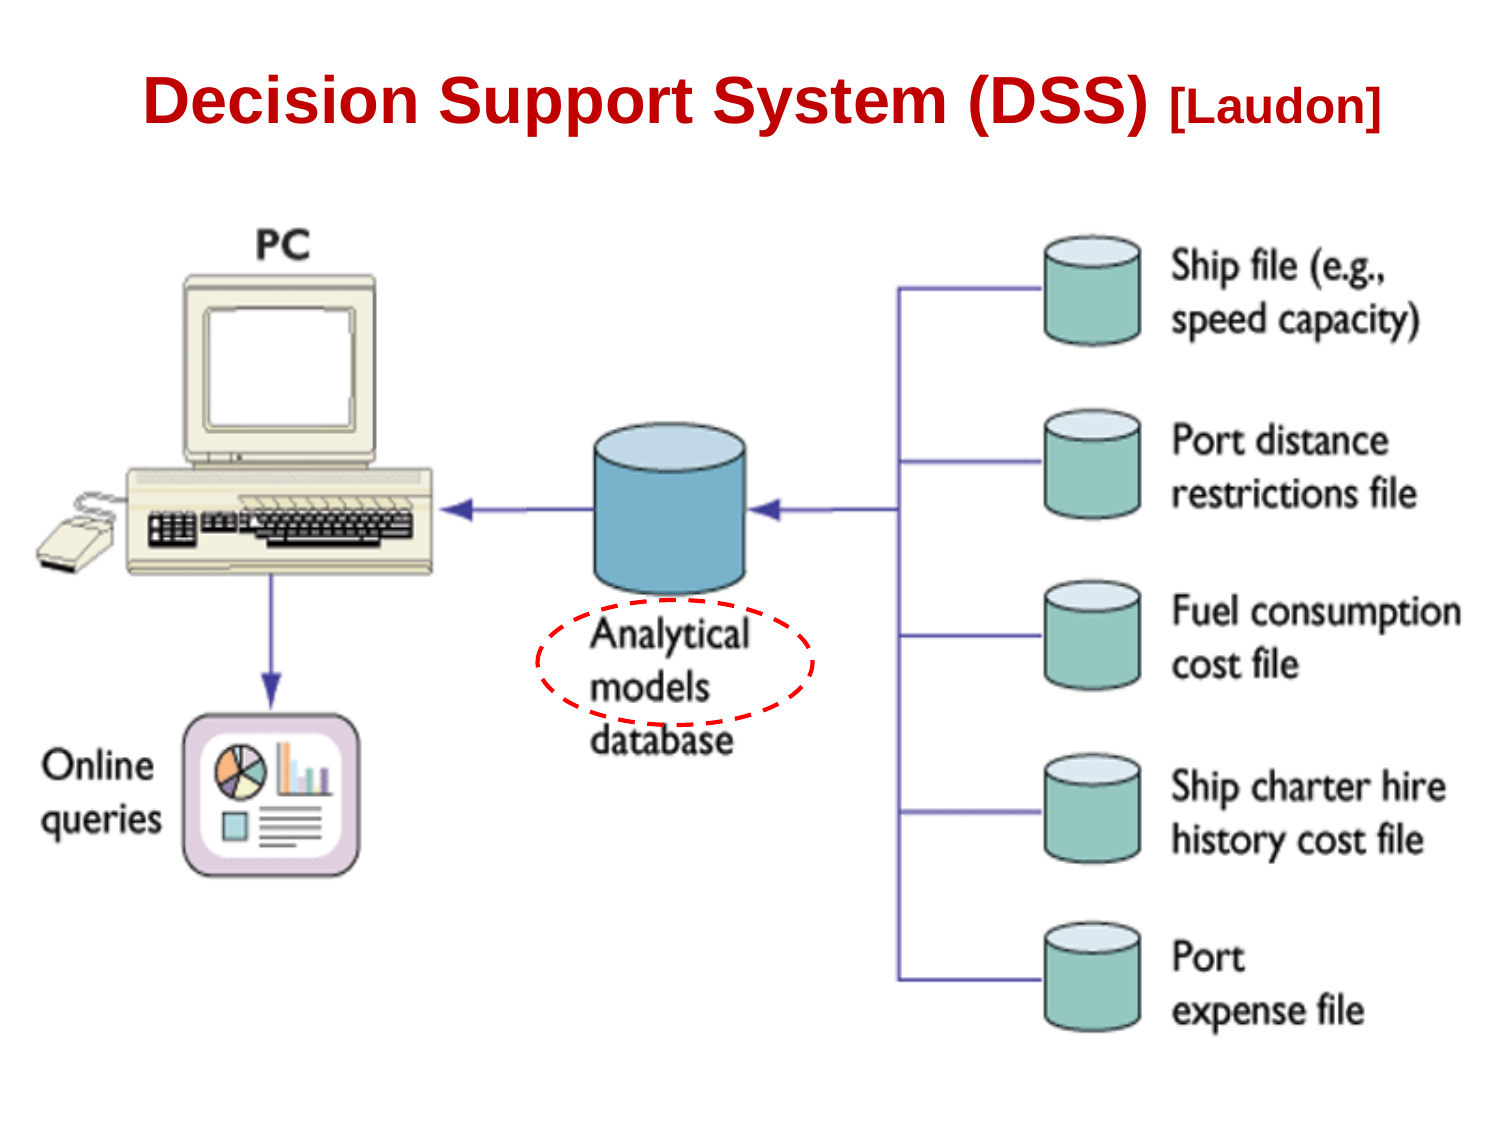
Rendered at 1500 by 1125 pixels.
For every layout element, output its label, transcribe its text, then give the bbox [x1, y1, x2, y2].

text_box Decision Support System (DSS) [Laudon] [75, 49, 1450, 145]
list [0, 191, 1500, 1077]
